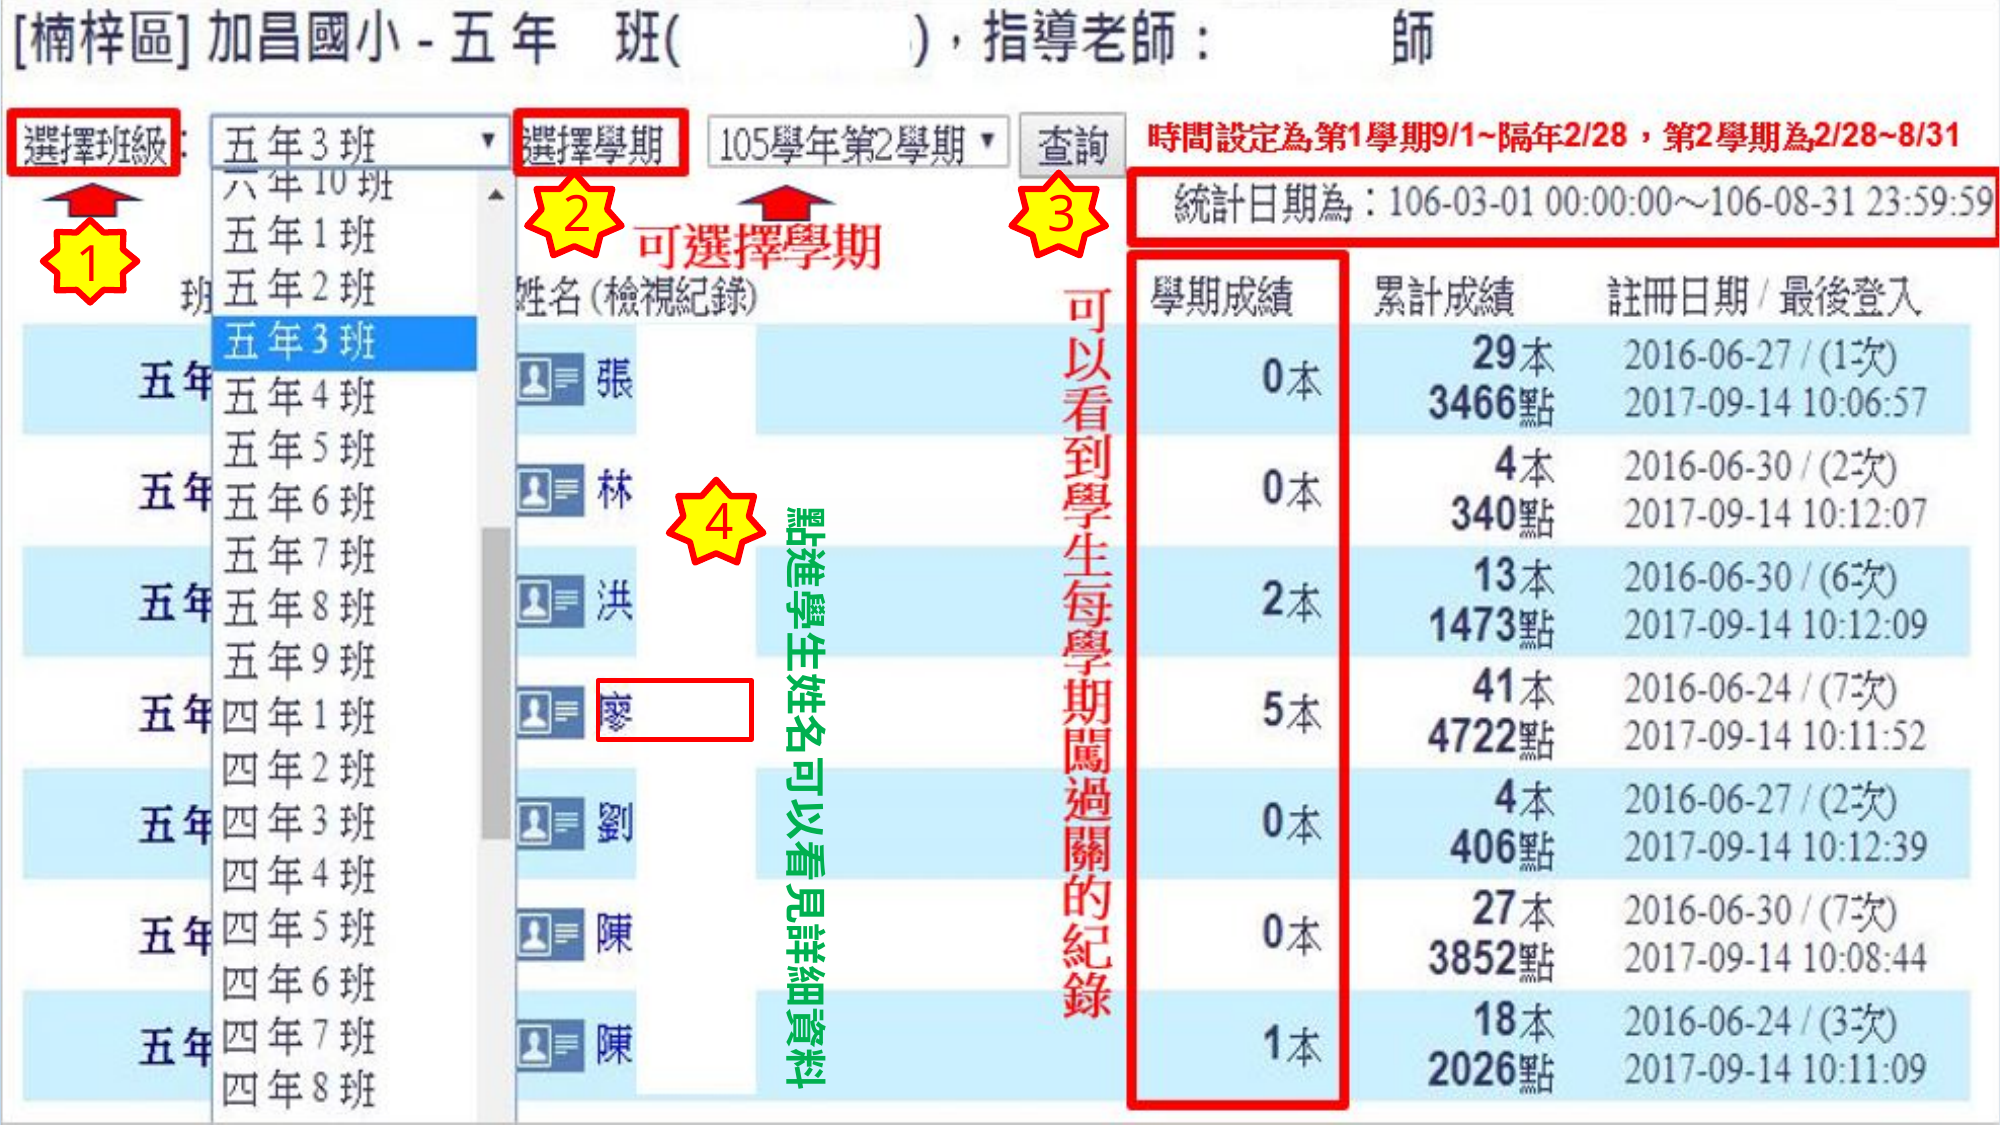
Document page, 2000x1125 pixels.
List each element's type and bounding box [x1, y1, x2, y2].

list [0, 0, 2000, 1125]
